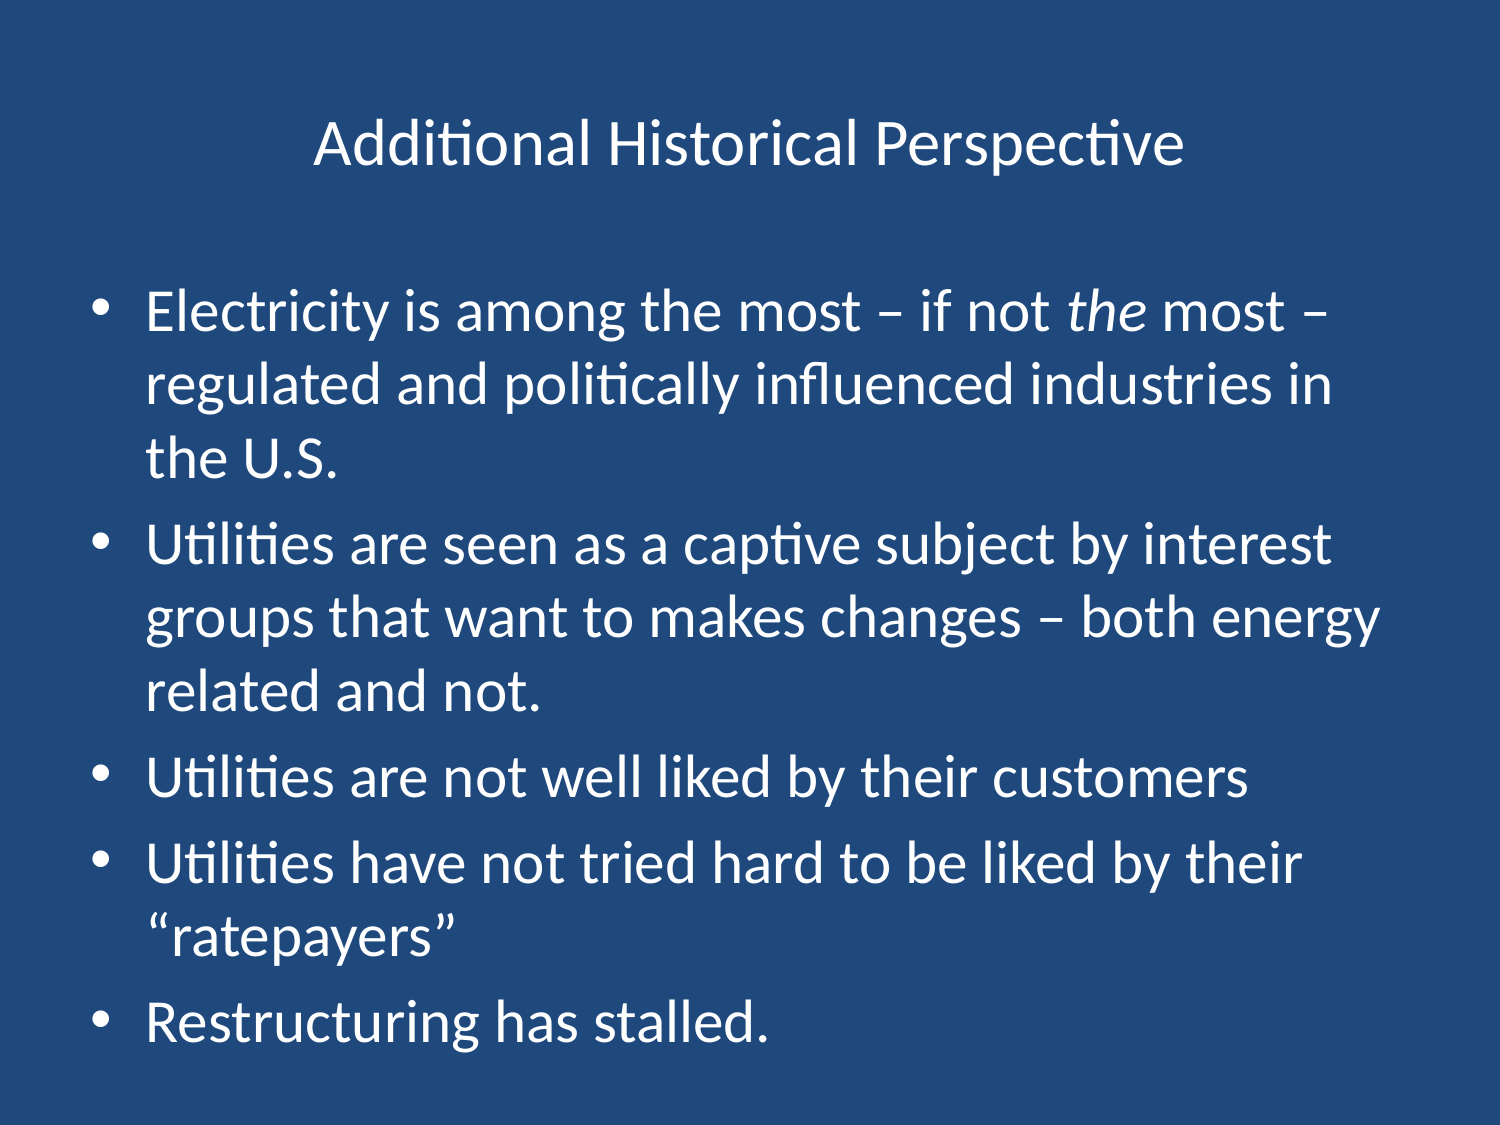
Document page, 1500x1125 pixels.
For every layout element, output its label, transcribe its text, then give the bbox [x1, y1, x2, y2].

title Additional Historical Perspective [75, 45, 1425, 233]
list Electricity is among the most – if not the most – regulated and politically influenced industries in the U.S. Utilities are seen as a captive subject by interest groups that want to makes changes – both energy related and not. Utilities are not well liked by their customers Utilities have not tried hard to be liked by their “ratepayers” Restructuring has stalled. [75, 262, 1425, 1063]
